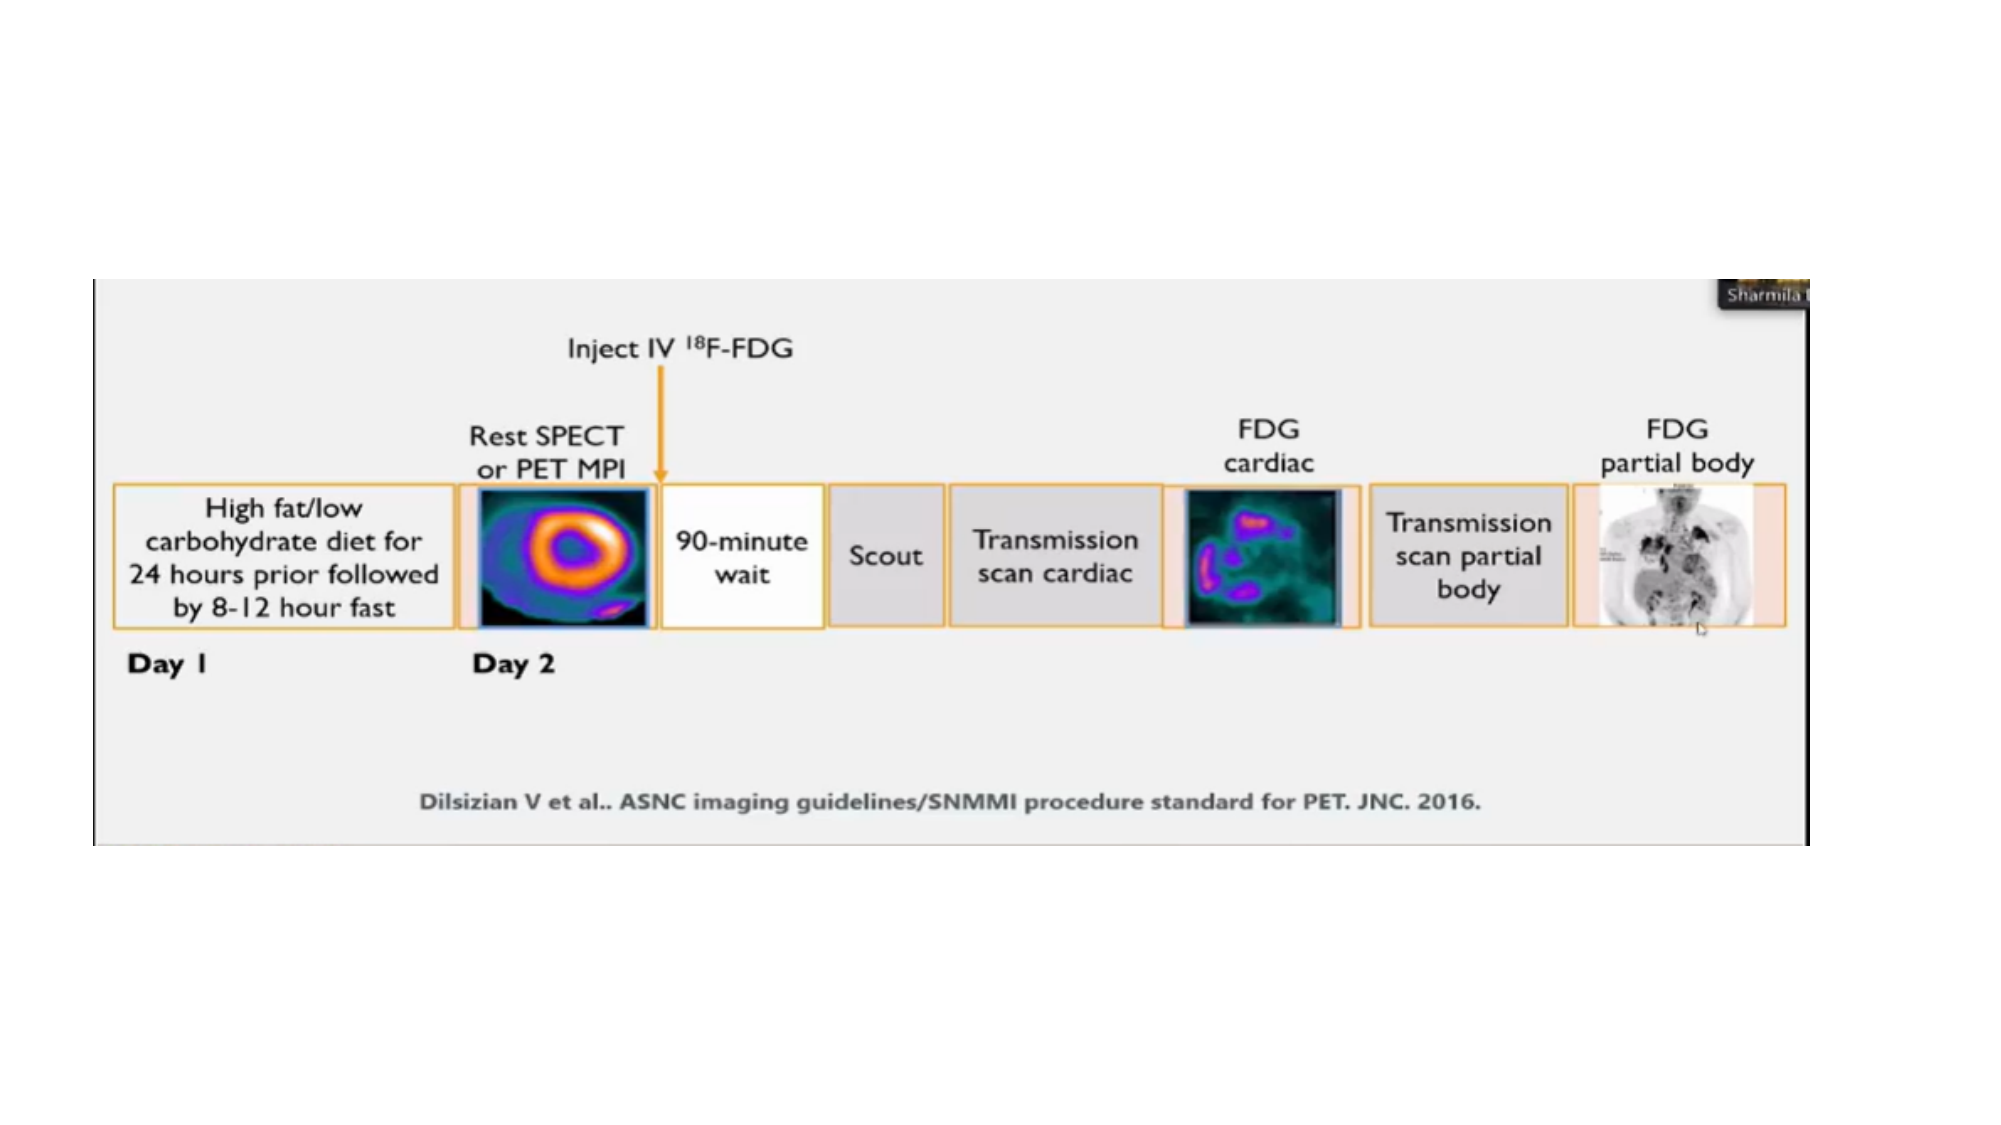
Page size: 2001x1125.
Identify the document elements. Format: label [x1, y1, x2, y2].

picture [93, 279, 1810, 846]
